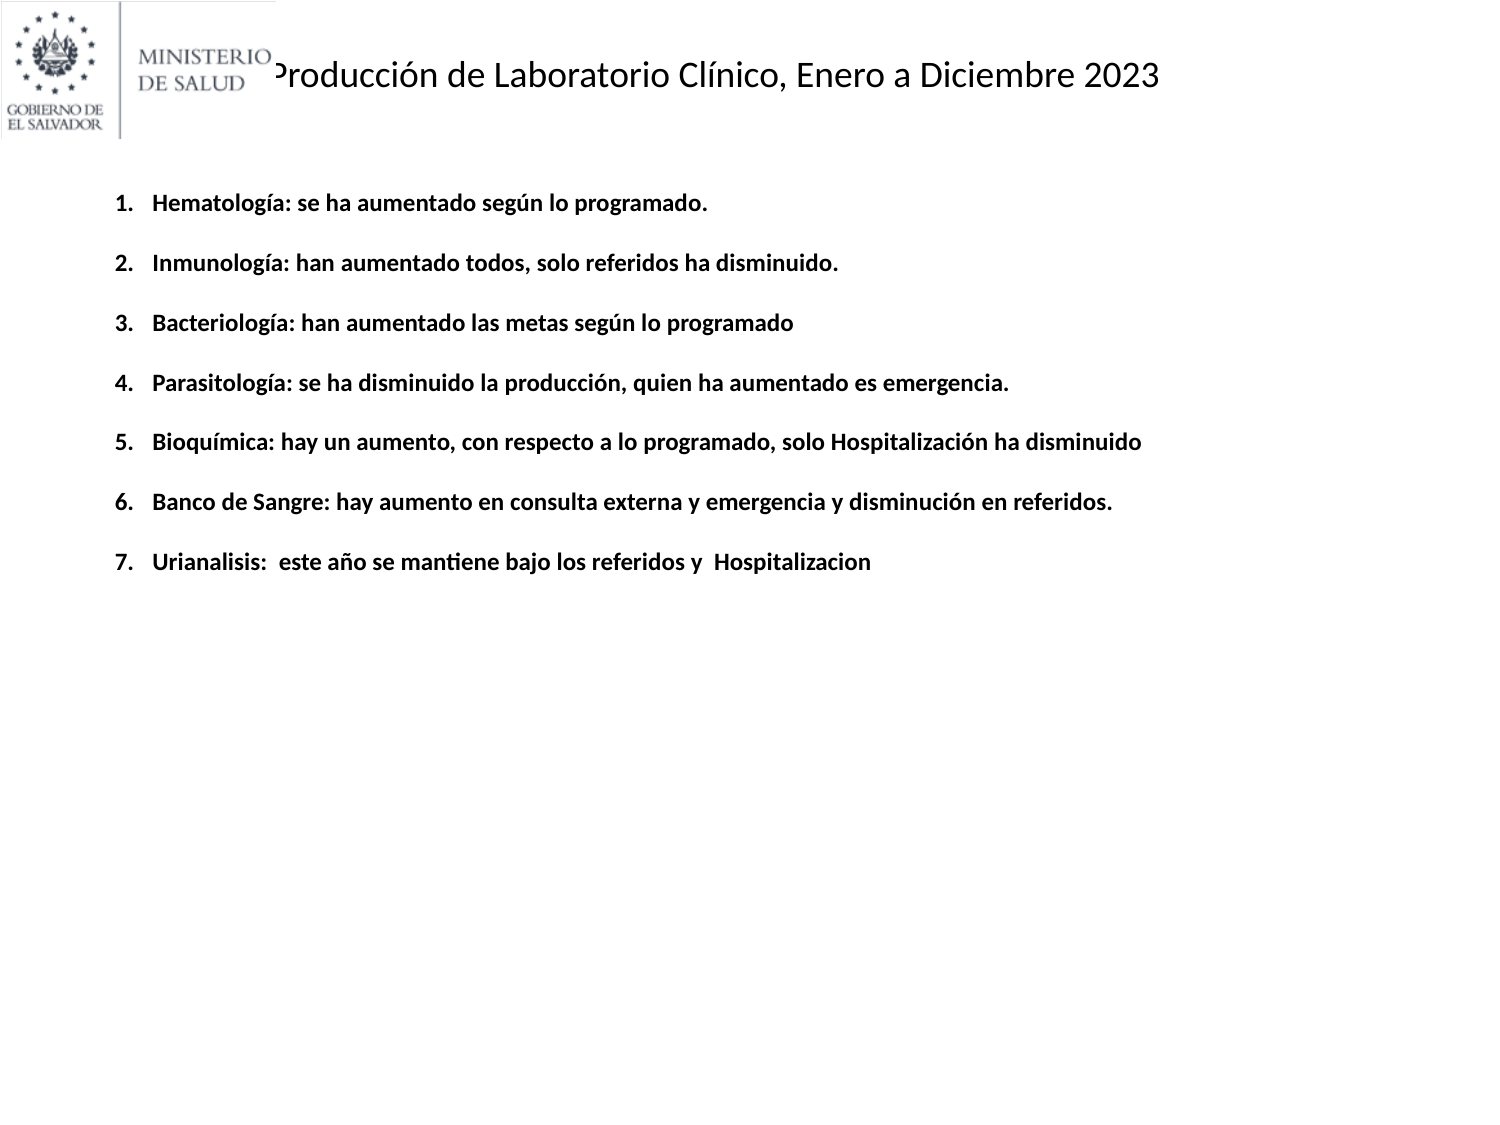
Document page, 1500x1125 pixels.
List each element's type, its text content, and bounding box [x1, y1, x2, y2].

text_box Producción de Laboratorio Clínico, Enero a Diciembre 2023 [281, 42, 1223, 103]
picture [0, 0, 276, 139]
text_box Hematología: se ha aumentado según lo programado. Inmunología: han aumentado todos, solo referidos ha disminuido. Bacteriología: han aumentado las metas según lo programado Parasitología: se ha disminuido la producción, quien ha aumentado es emergencia. Bioquímica: hay un aumento, con respecto a lo programado, solo Hospitalización ha disminuido Banco de Sangre: hay aumento en consulta externa y emergencia y disminución en referidos. Urianalisis: este año se mantiene bajo los referidos y Hospitalizacion [100, 148, 1447, 763]
